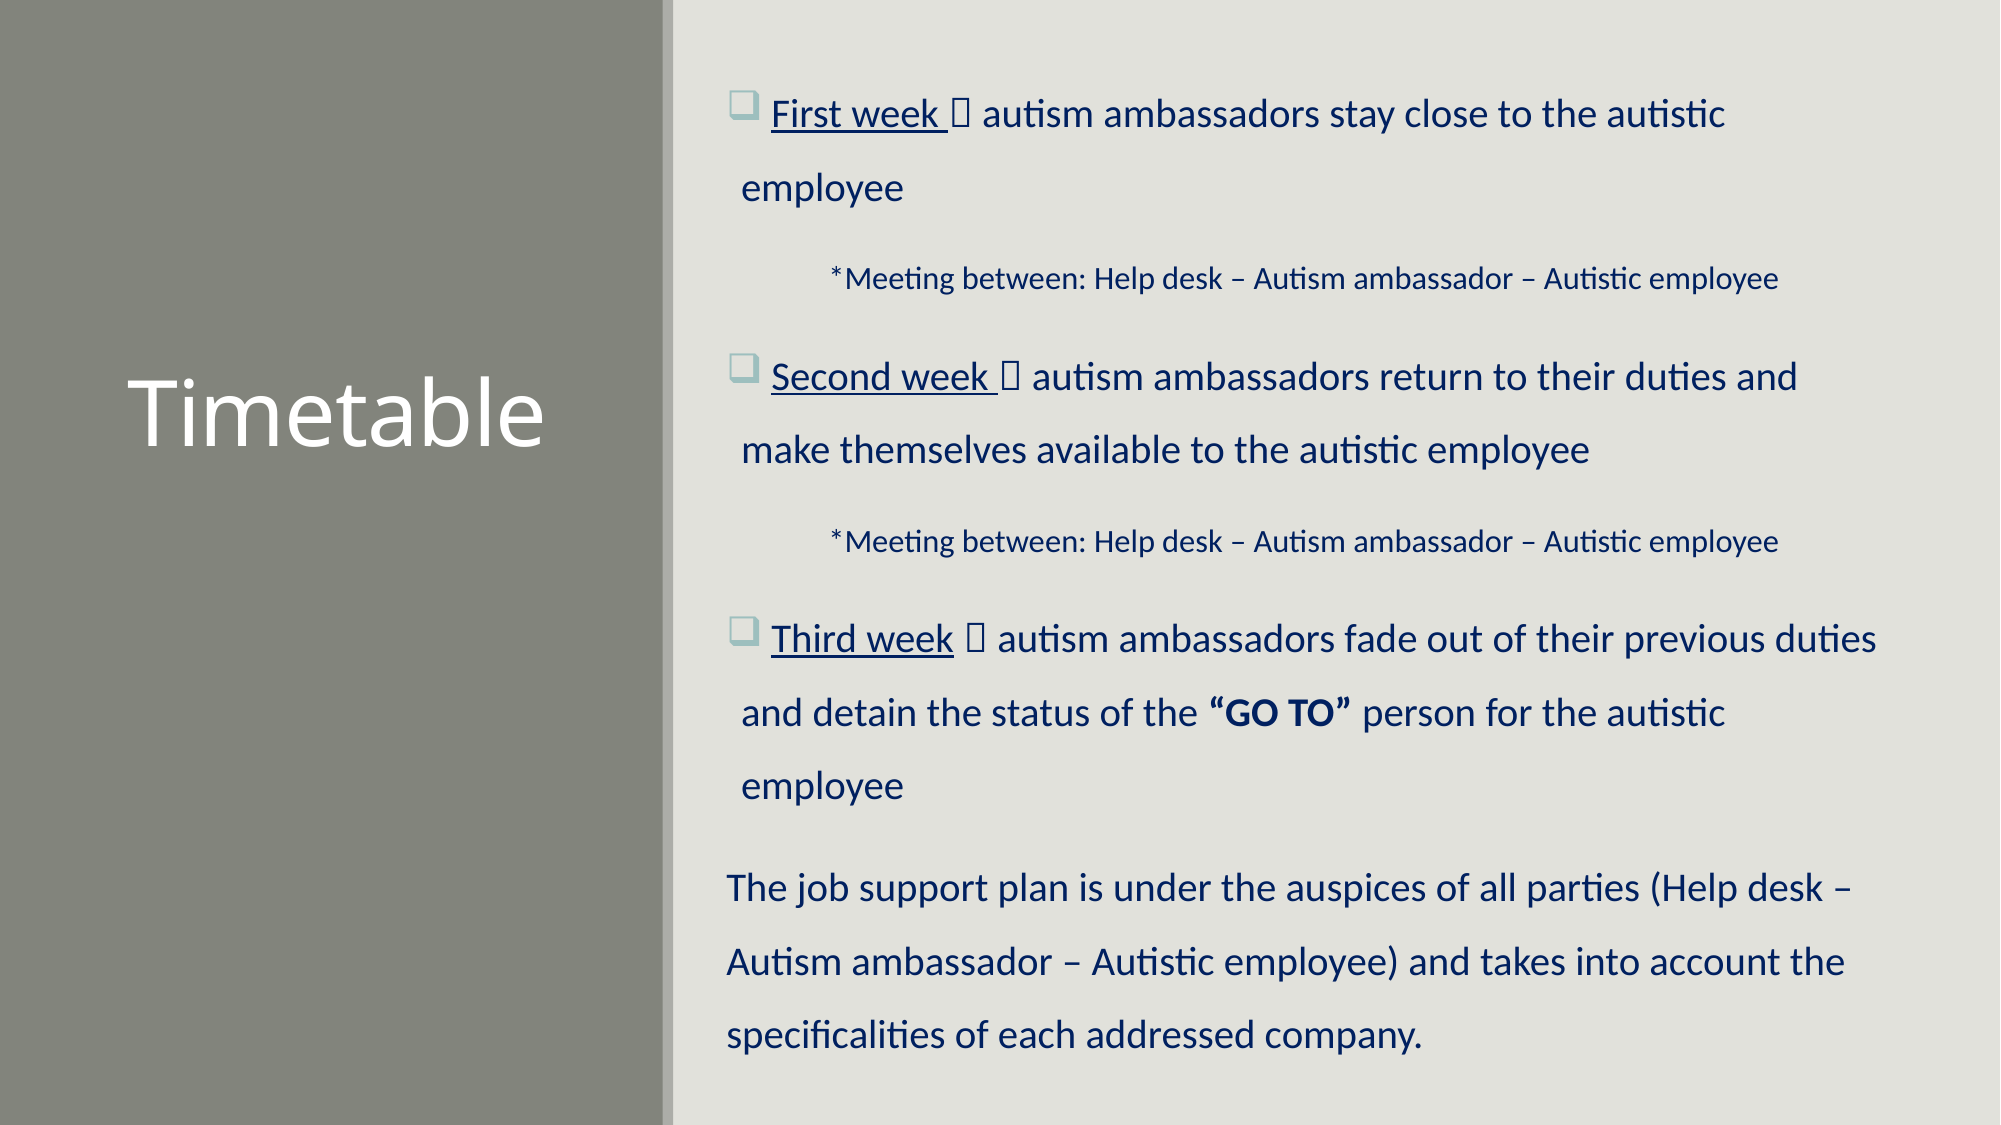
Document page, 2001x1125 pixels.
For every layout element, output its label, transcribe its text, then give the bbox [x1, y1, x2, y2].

title Timetable [75, 97, 600, 473]
list First week  autism ambassadors stay close to the autistic employee *Meeting between: Help desk – Autism ambassador – Autistic employee Second week  autism ambassadors return to their duties and make themselves available to the autistic employee *Meeting between: Help desk – Autism ambassador – Autistic employee Third week  autism ambassadors fade out of their previous duties and detain the status of the “GO TO” person for the autistic employee The job support plan is under the auspices of all parties (Help desk – Autism ambassador – Autistic employee) and takes into account the specificalities of each addressed company. [726, 54, 1883, 1066]
